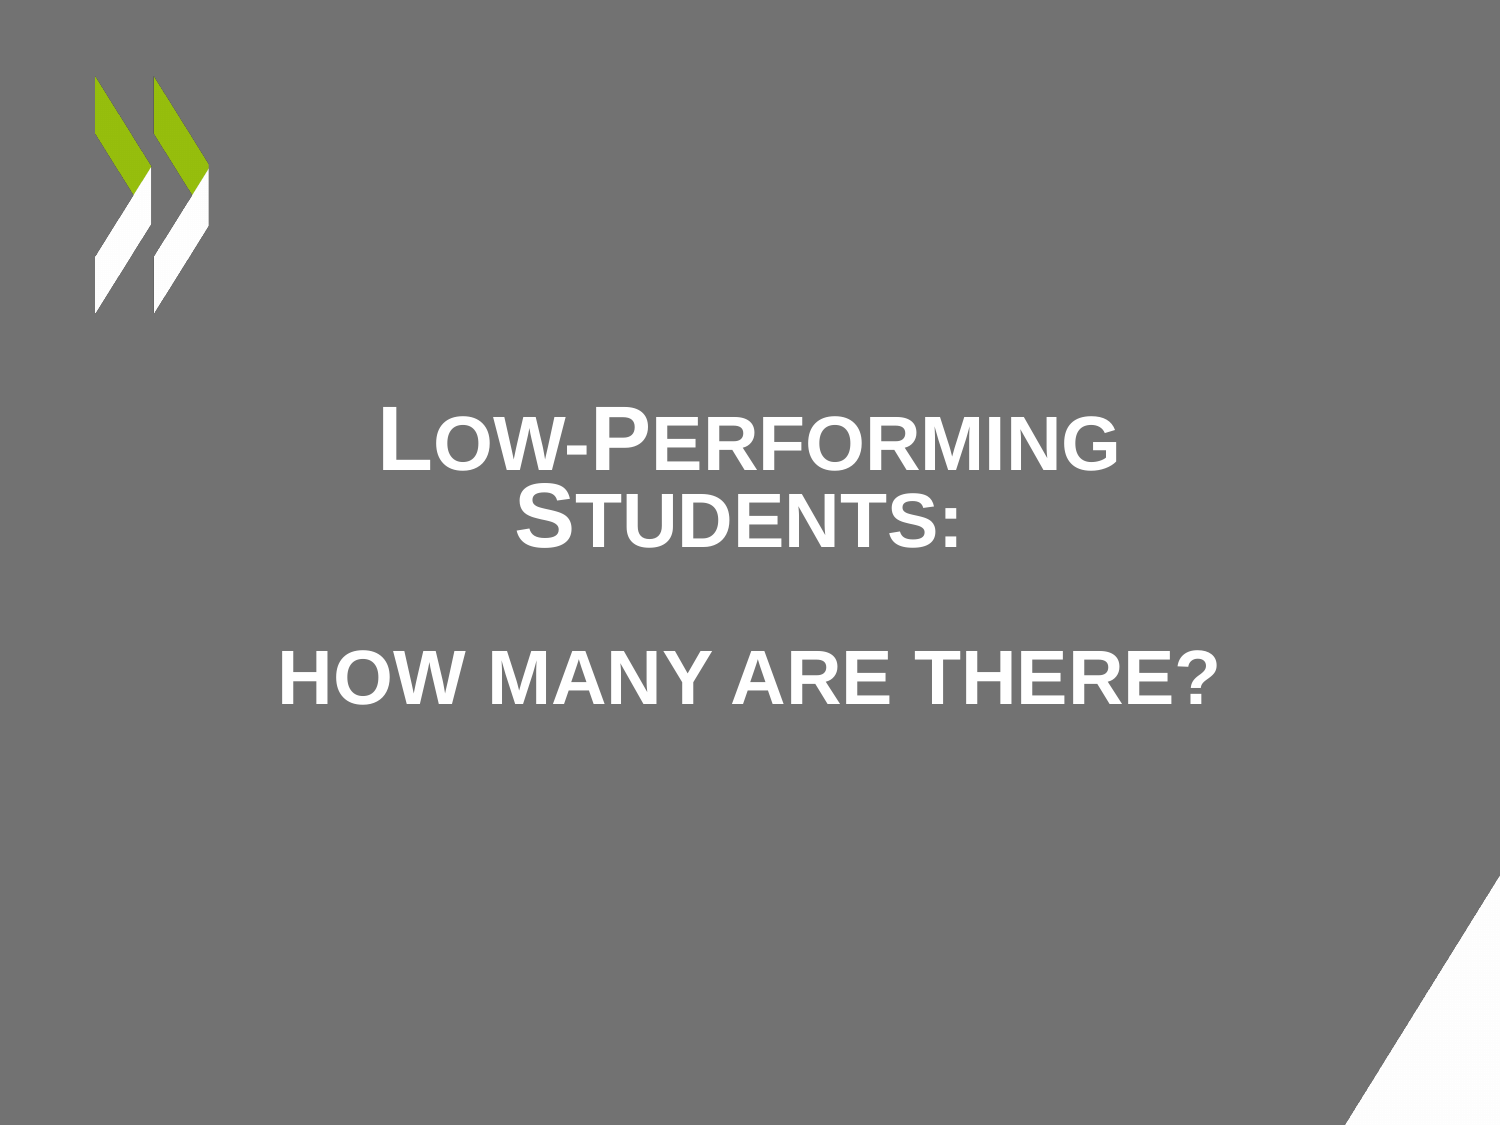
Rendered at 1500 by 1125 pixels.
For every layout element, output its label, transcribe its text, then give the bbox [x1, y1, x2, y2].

title LOW-PERFORMING STUDENTS: HOW MANY ARE THERE? [206, 402, 1294, 729]
